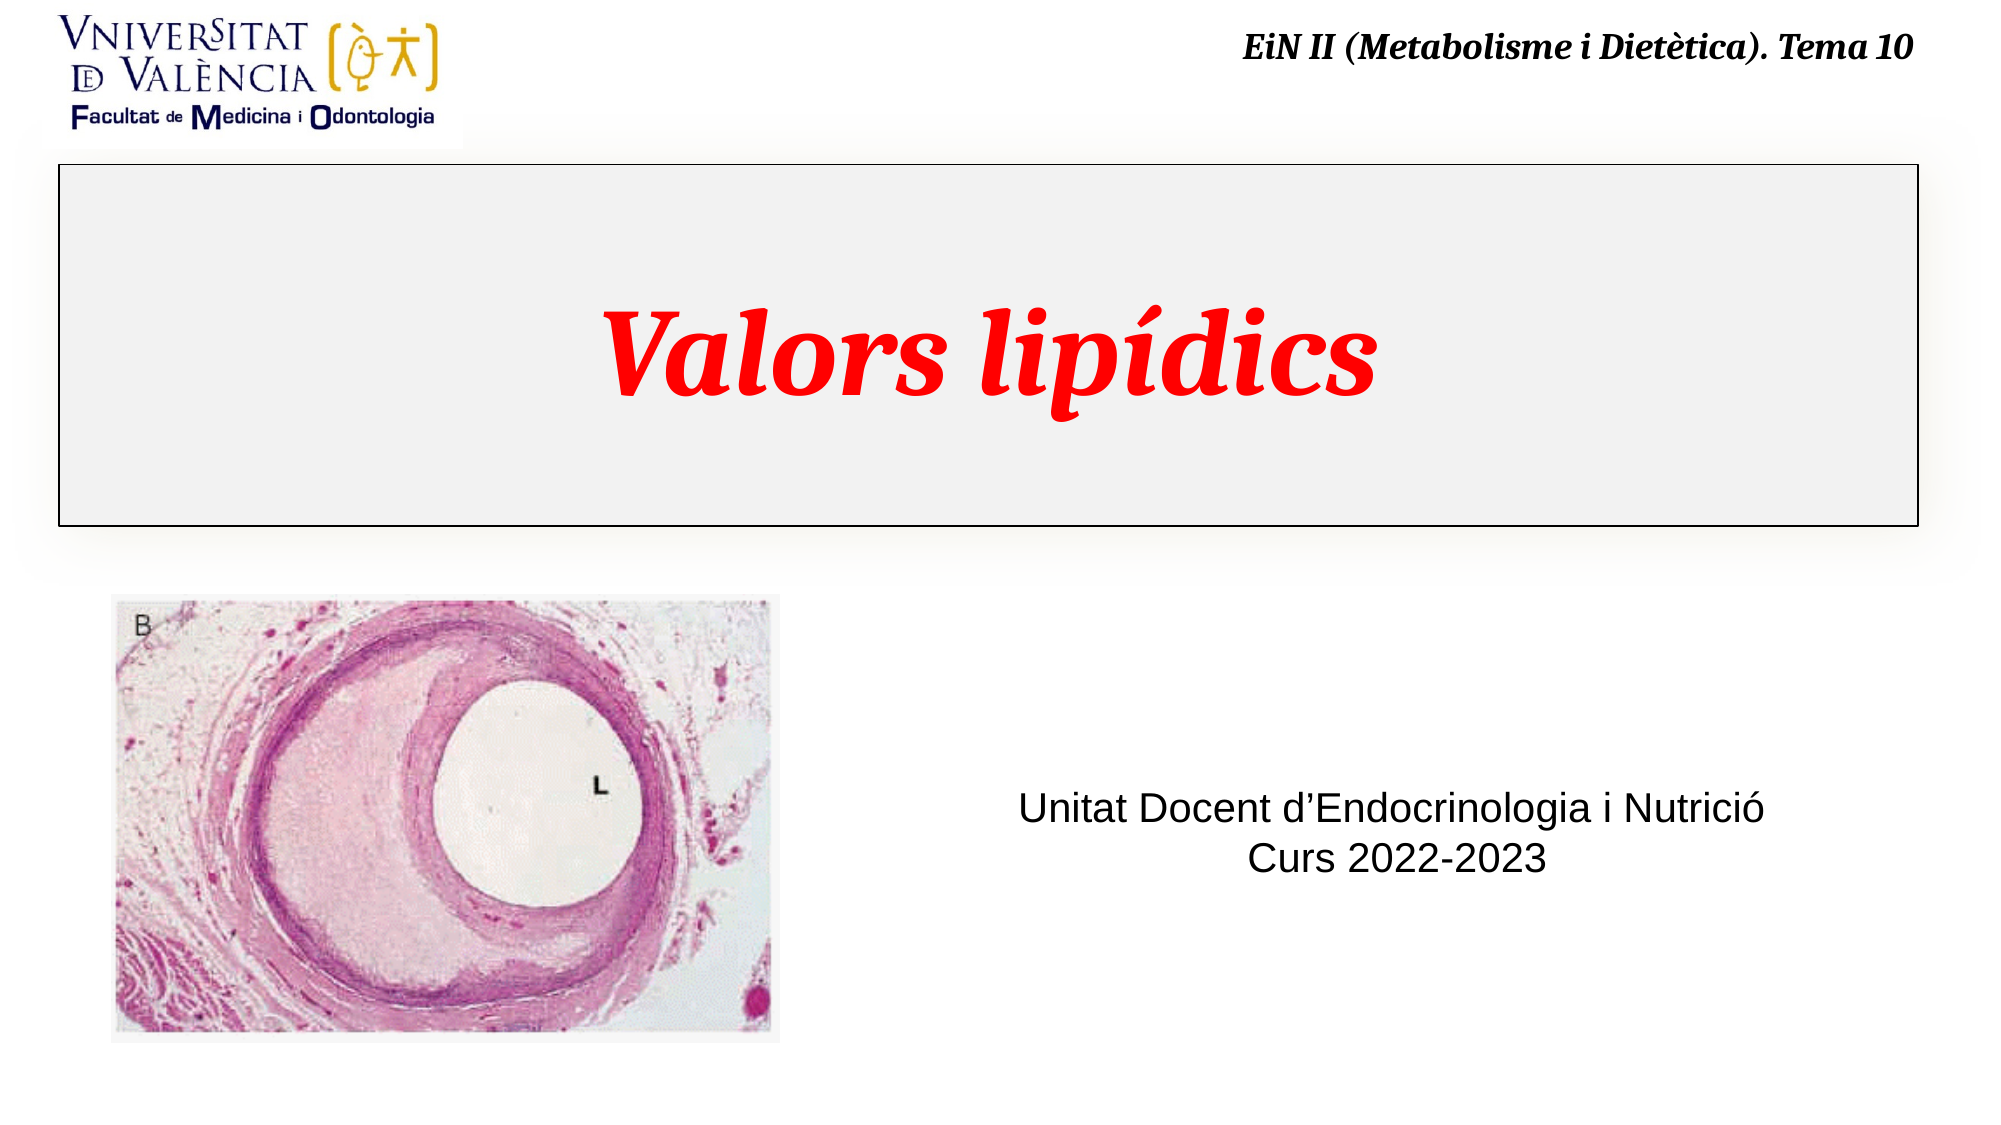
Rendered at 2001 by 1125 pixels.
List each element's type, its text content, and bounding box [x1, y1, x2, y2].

text_box EiN II (Metabolisme i Dietètica). Tema 10 [1237, 16, 2000, 102]
picture [110, 594, 780, 1043]
picture [42, 3, 463, 149]
title Valors lipídics [59, 164, 1919, 527]
text_box Unitat Docent d’Endocrinologia i Nutrició Curs 2022-2023 [1003, 772, 1792, 888]
